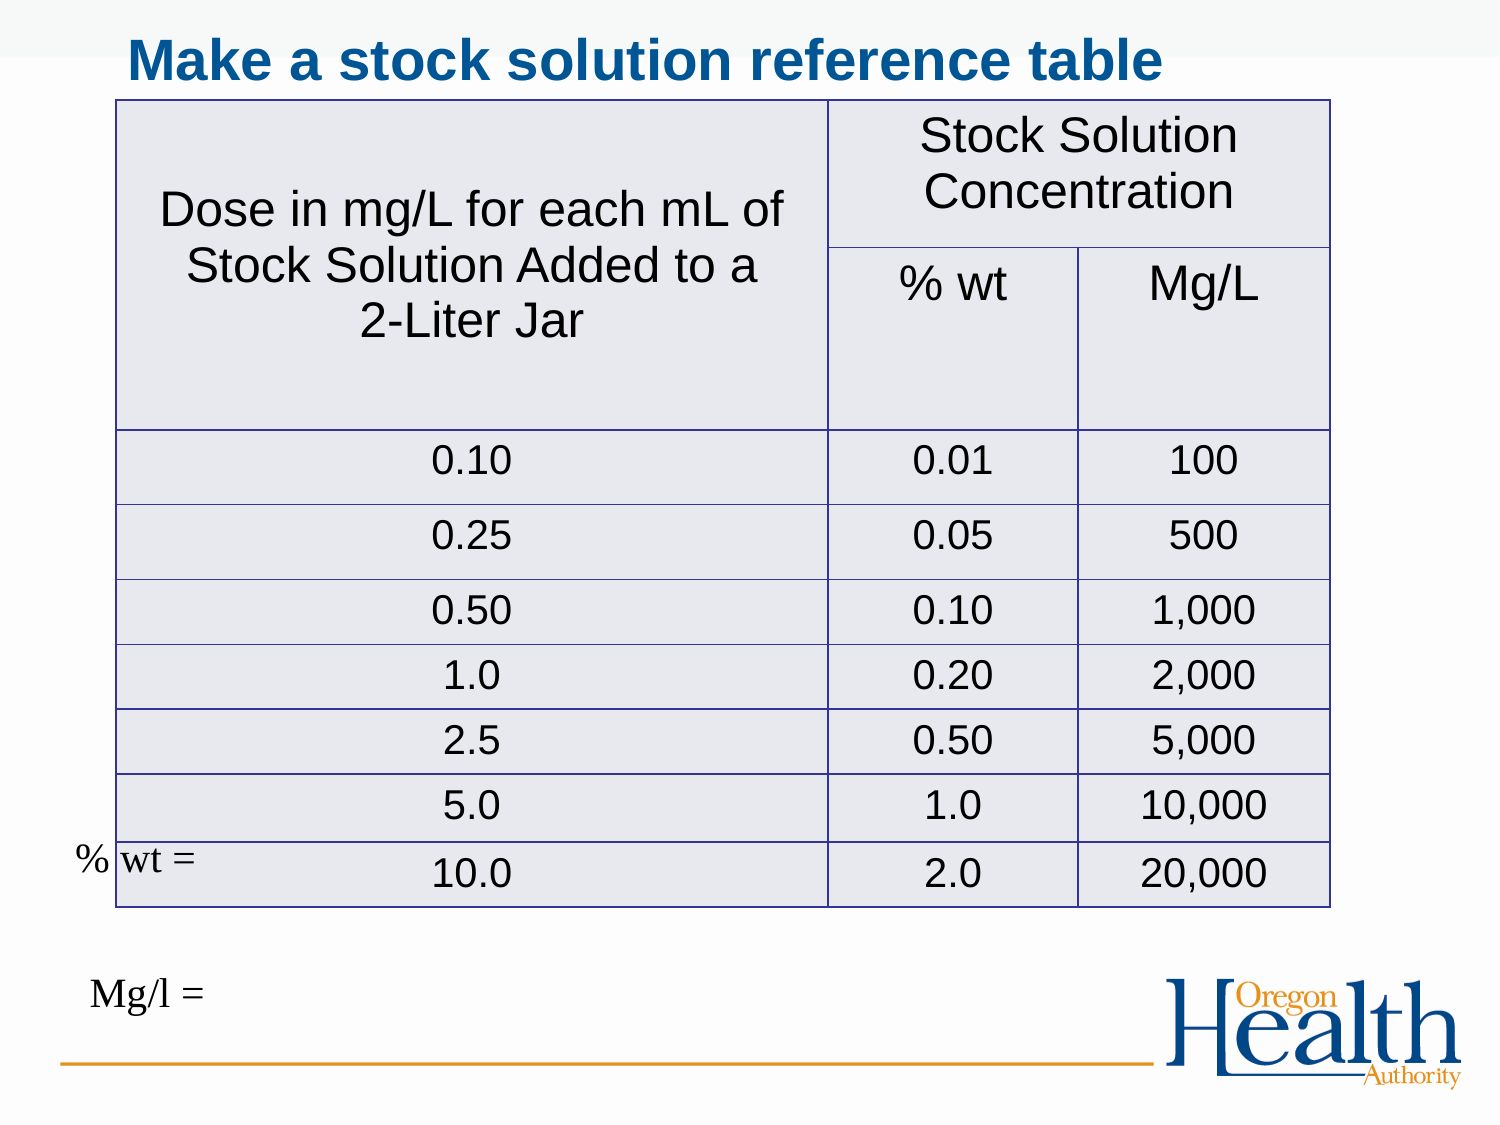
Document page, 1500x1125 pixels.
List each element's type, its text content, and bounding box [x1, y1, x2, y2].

title Make a stock solution reference table [112, 50, 1388, 100]
table_cell 0.01 [829, 431, 1077, 504]
picture [0, 0, 1500, 1125]
table_cell 0.10 [117, 431, 827, 504]
table_cell 2.5 [117, 710, 827, 773]
table_cell % wt [829, 248, 1077, 429]
table_header Stock Solution Concentration [829, 101, 1329, 247]
table_cell 10,000 [1079, 775, 1329, 841]
table_cell 2.0 [829, 843, 1077, 906]
table_cell 5,000 [1079, 710, 1329, 773]
table_cell 1.0 [829, 775, 1077, 841]
table_cell 0.10 [829, 580, 1077, 644]
table_cell 0.25 [117, 505, 827, 579]
table_cell Mg/L [1079, 248, 1329, 429]
table_cell 0.20 [829, 645, 1077, 708]
table_cell 100 [1079, 431, 1329, 504]
table_header Dose in mg/L for each mL of Stock Solution Added to a 2-Liter Jar [117, 101, 827, 429]
table_cell 2,000 [1079, 645, 1329, 708]
table_cell 500 [1079, 505, 1329, 579]
table_cell 1,000 [1079, 580, 1329, 644]
table_cell 1.0 [117, 645, 827, 708]
table_cell 0.50 [829, 710, 1077, 773]
table_cell 0.50 [117, 580, 827, 644]
table_cell 10.0 [117, 843, 827, 906]
table_cell 0.05 [829, 505, 1077, 579]
table_cell 5.0 [117, 775, 827, 841]
table_cell 20,000 [1079, 843, 1329, 906]
